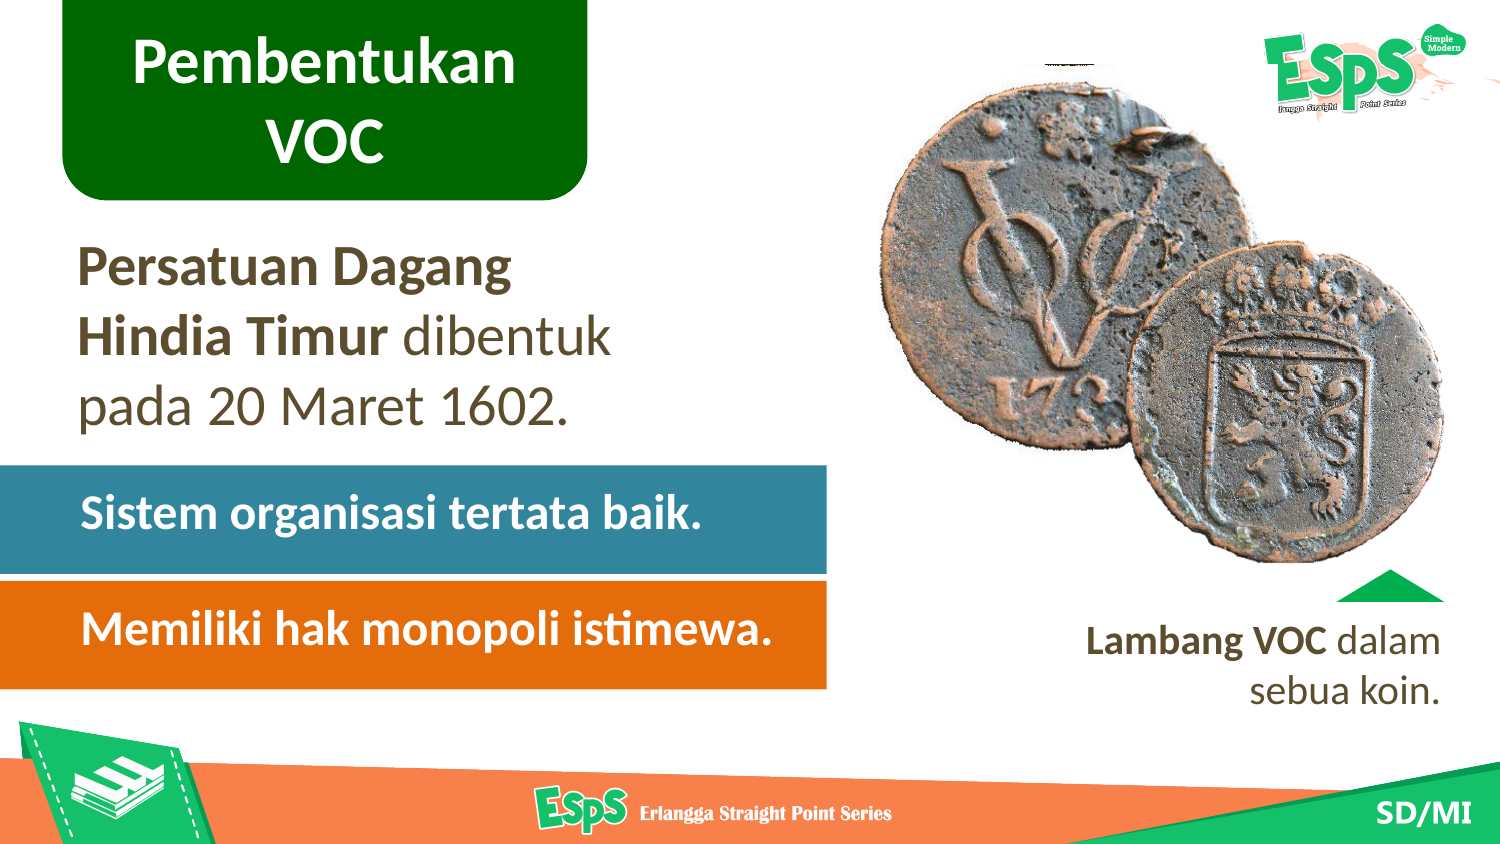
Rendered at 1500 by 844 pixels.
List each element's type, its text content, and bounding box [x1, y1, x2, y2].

picture [0, 704, 1500, 844]
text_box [62, 0, 588, 201]
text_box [1062, 569, 1457, 723]
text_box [0, 580, 827, 690]
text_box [0, 465, 827, 575]
text_box Persatuan Dagang Hindia Timur dibentuk pada 20 Maret 1602. [62, 219, 650, 445]
picture [862, 24, 1500, 570]
